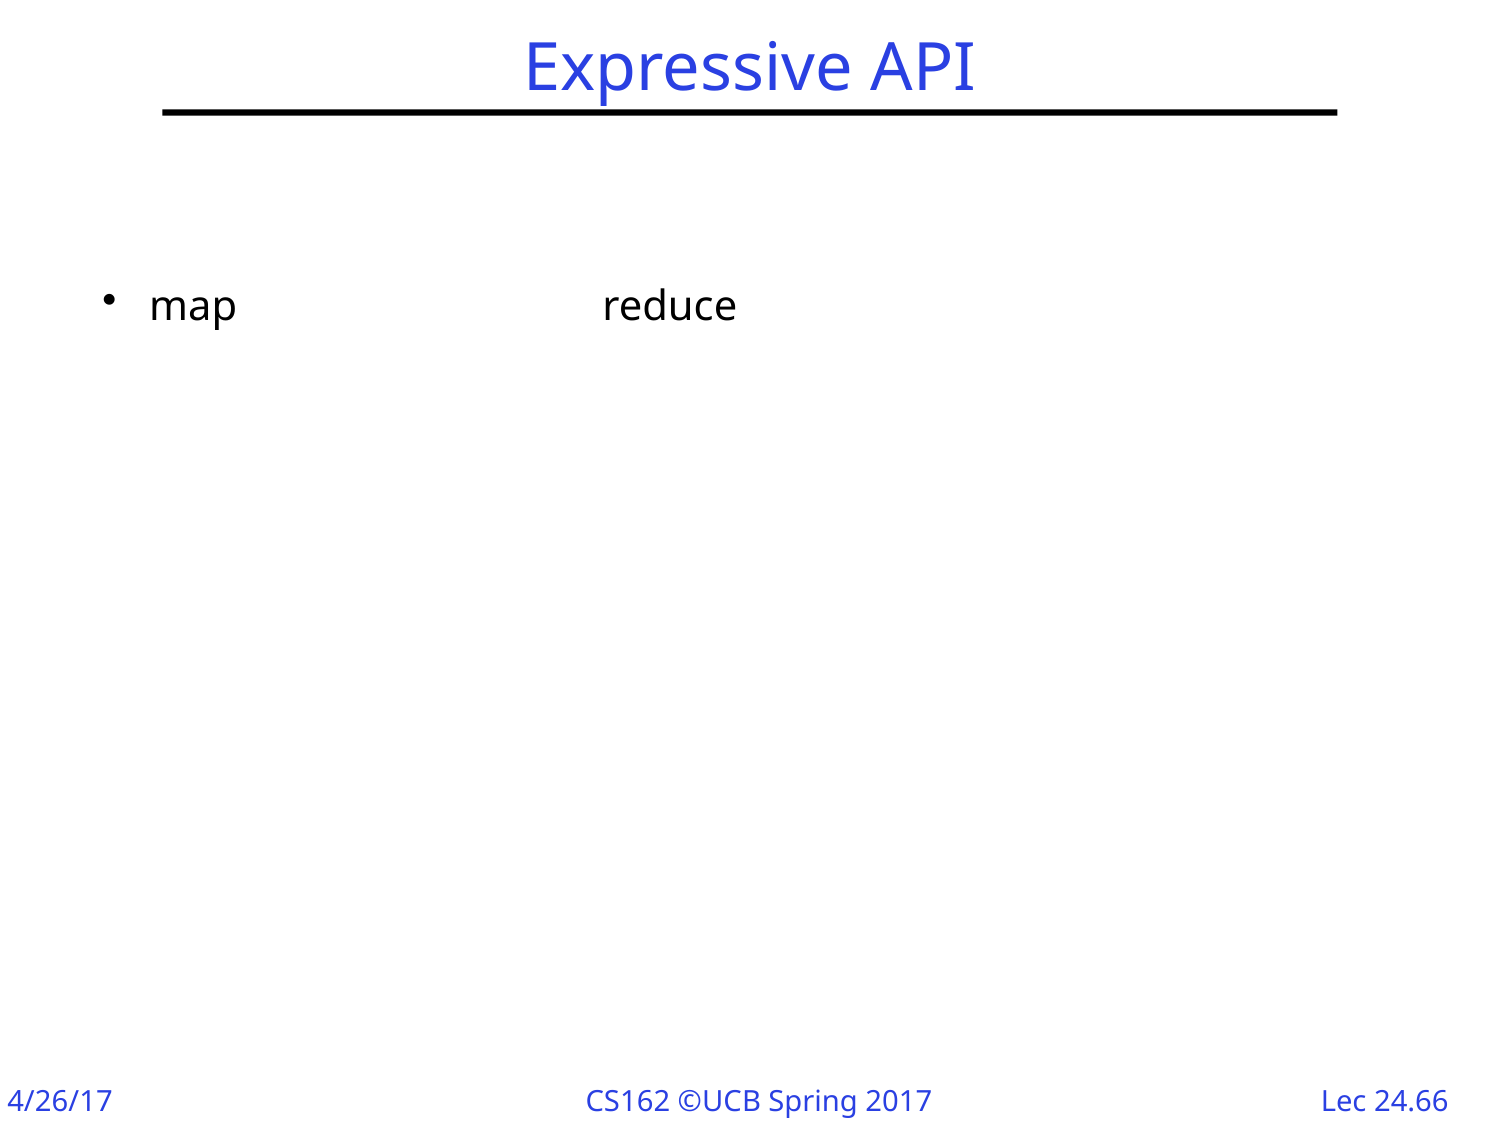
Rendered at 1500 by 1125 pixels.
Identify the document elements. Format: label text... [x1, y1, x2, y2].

list reduce [587, 276, 1250, 854]
title Expressive API [162, 24, 1338, 113]
list map [87, 276, 587, 854]
